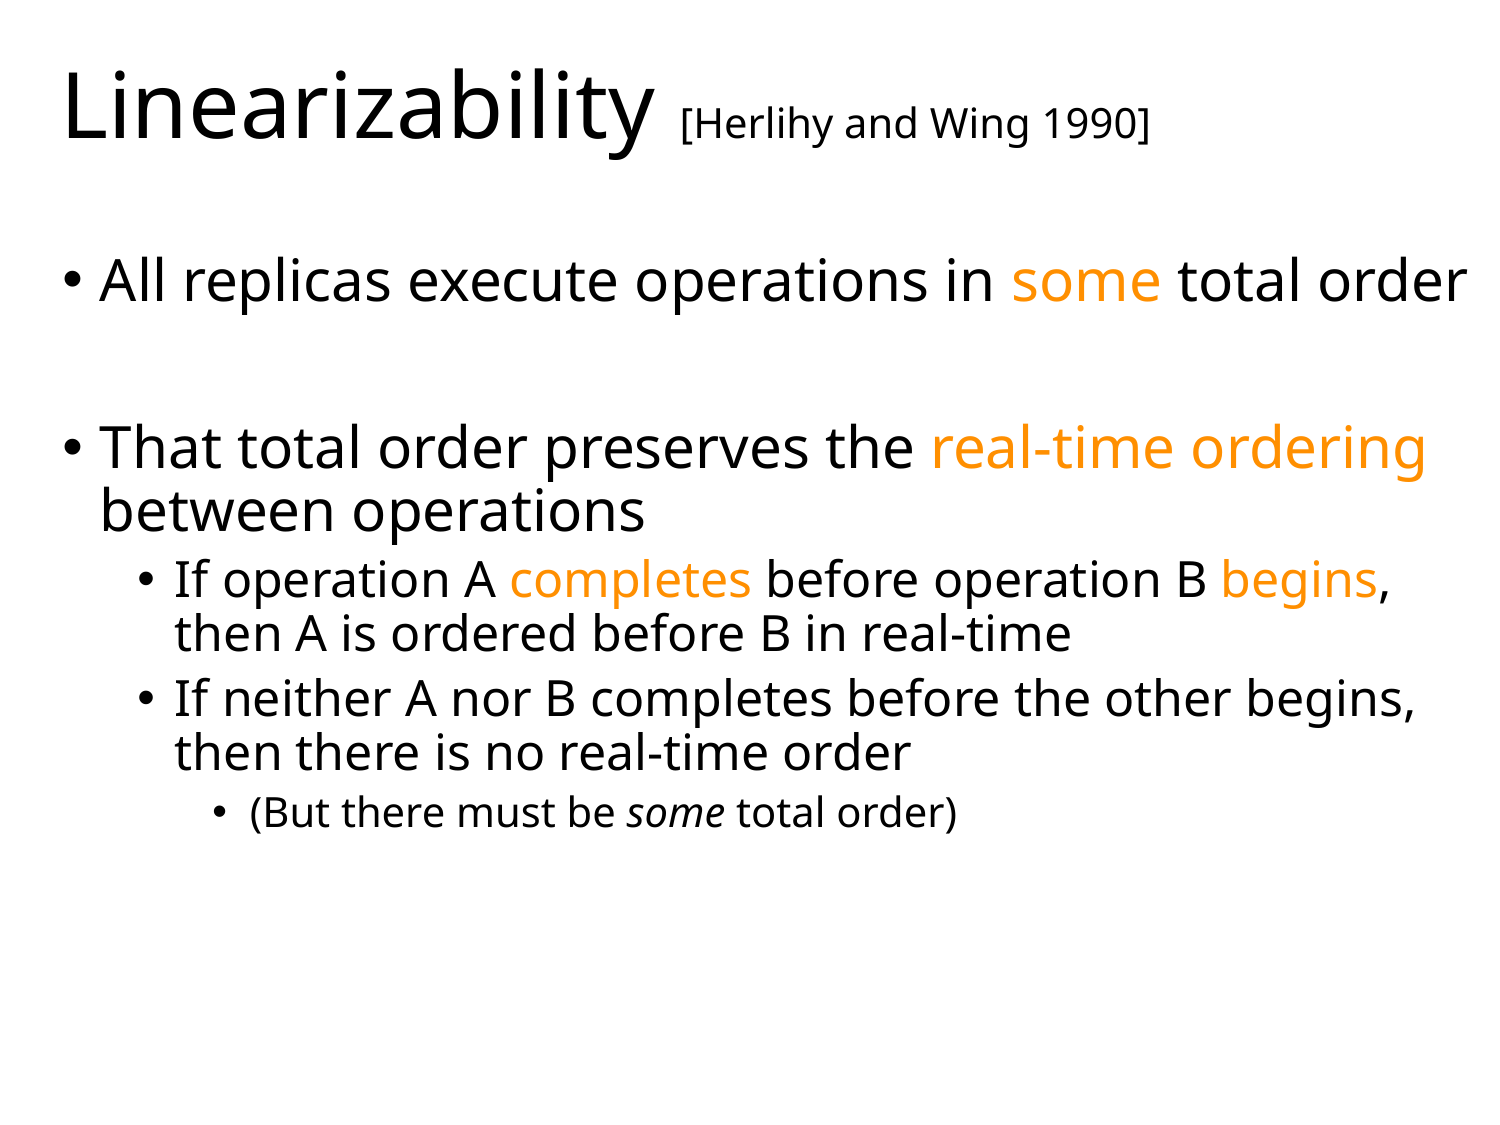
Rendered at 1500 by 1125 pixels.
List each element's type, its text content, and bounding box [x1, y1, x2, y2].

title Linearizability [Herlihy and Wing 1990] [45, 0, 1455, 218]
list All replicas execute operations in some total order That total order preserves the real-time ordering between operations If operation A completes before operation B begins, then A is ordered before B in real-time If neither A nor B completes before the other begins, then there is no real-time order (But there must be some total order) [47, 243, 1500, 1014]
